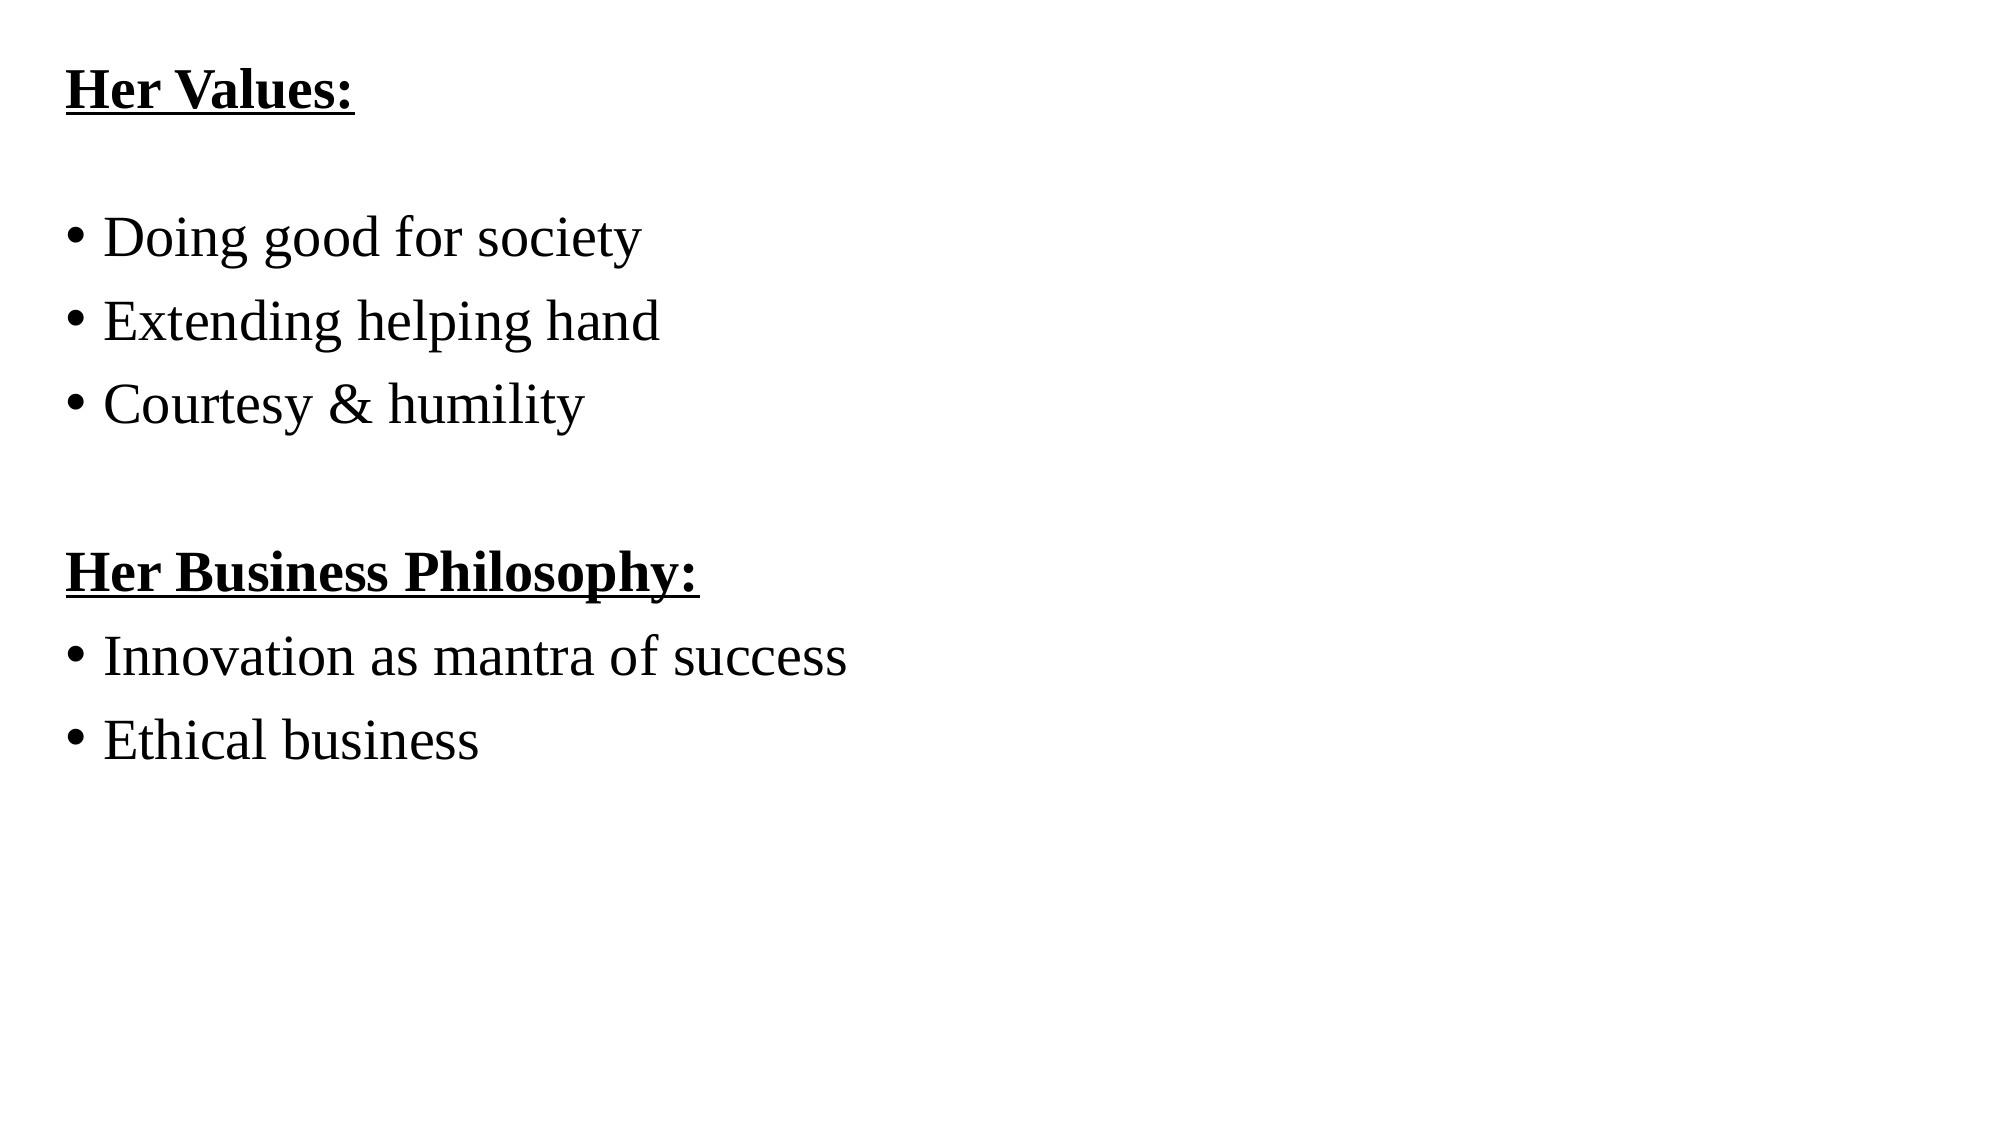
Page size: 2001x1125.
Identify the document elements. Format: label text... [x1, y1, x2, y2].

title Her Values: [50, 50, 1955, 198]
list Doing good for society Extending helping hand Courtesy & humility Her Business Philosophy: Innovation as mantra of success Ethical business [50, 198, 1955, 1103]
